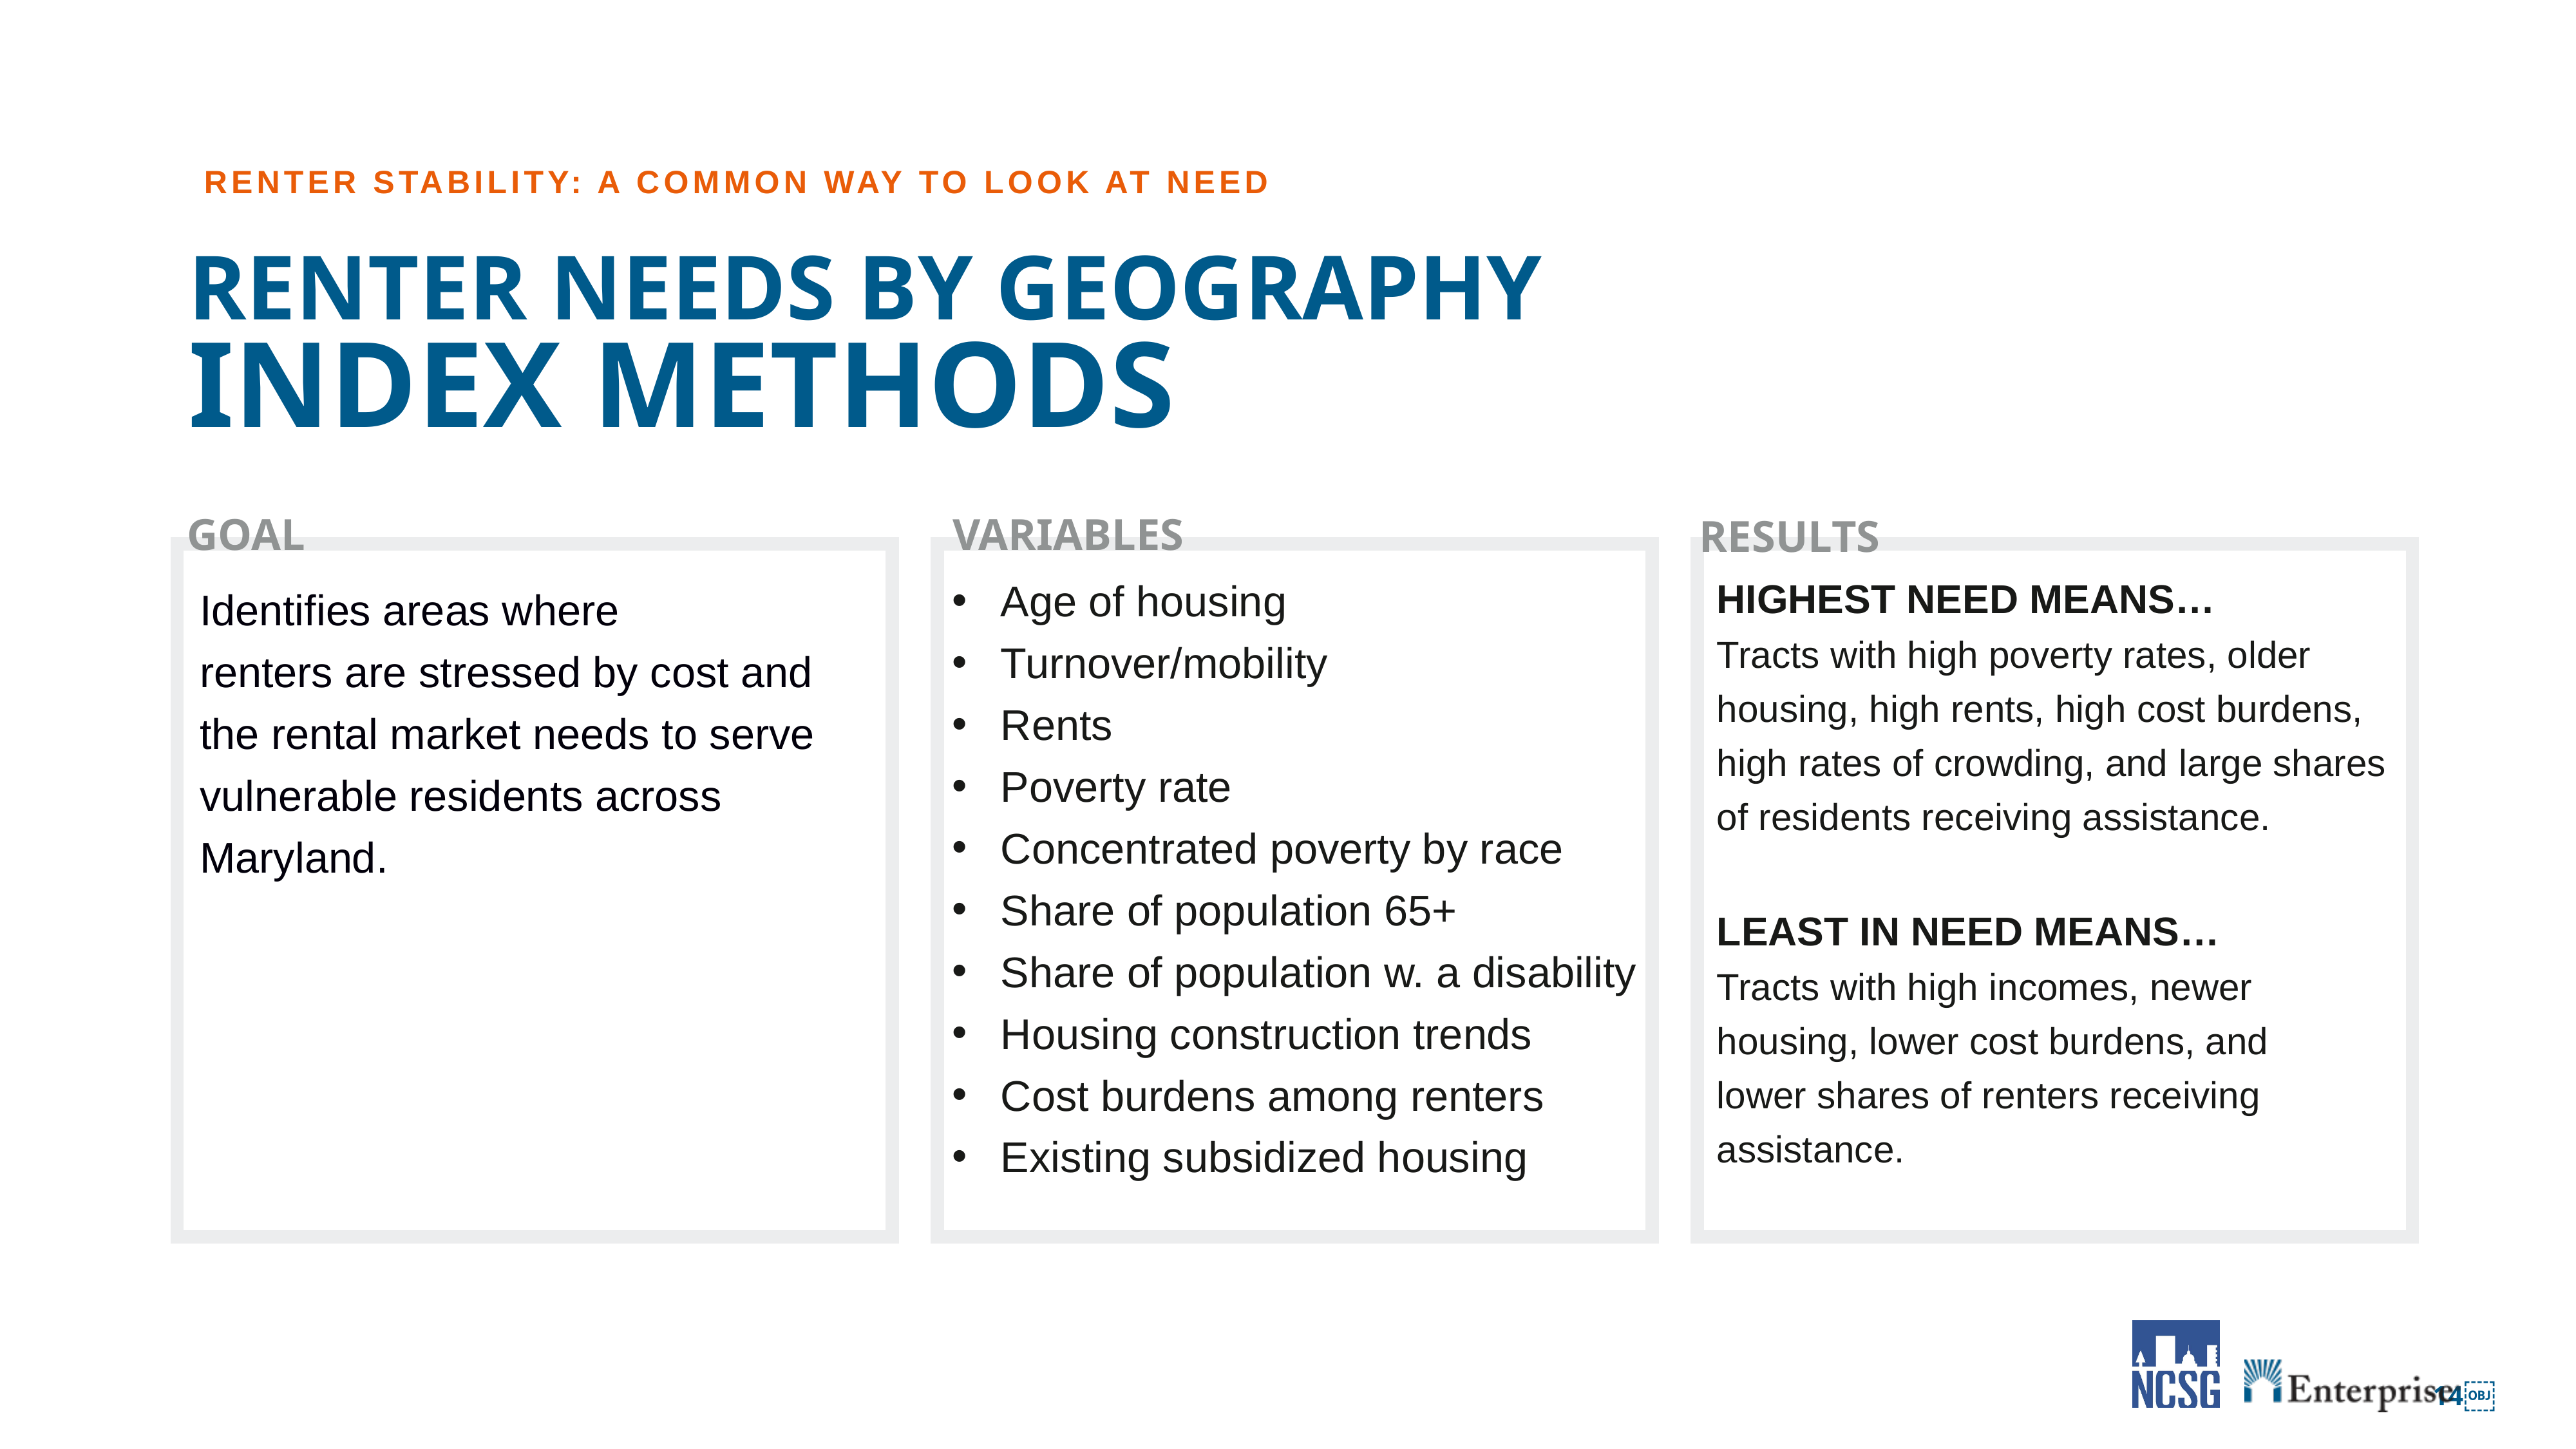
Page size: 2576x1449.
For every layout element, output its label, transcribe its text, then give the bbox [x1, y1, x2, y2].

text_box Age of housing Turnover/mobility Rents Poverty rate Concentrated poverty by race Share of population 65+ Share of population w. a disability Housing construction trends Cost burdens among renters Existing subsidized housing [943, 558, 1668, 1248]
text_box HIGHEST NEED MEANS… Tracts with high poverty rates, older housing, high rents, high cost burdens, high rates of crowding, and large shares of residents receiving assistance. LEAST IN NEED MEANS… Tracts with high incomes, newer housing, lower cost burdens, and lower shares of renters receiving assistance. [1707, 558, 2399, 1229]
title RENTER NEEDS BY GEOGRAPHY INDEX METHODS [176, 260, 2400, 442]
text_box GOAL [177, 492, 818, 559]
picture [2244, 1359, 2461, 1412]
text_box VARIABLES [943, 492, 1584, 558]
picture [2132, 1320, 2220, 1408]
list RENTER STABILITY: A COMMON WAY TO LOOK AT NEED [194, 149, 2416, 229]
text_box Identifies areas where renters are stressed by cost and the rental market needs to serve vulnerable residents across Maryland. [194, 567, 861, 887]
text_box RESULTS [1689, 494, 2347, 565]
